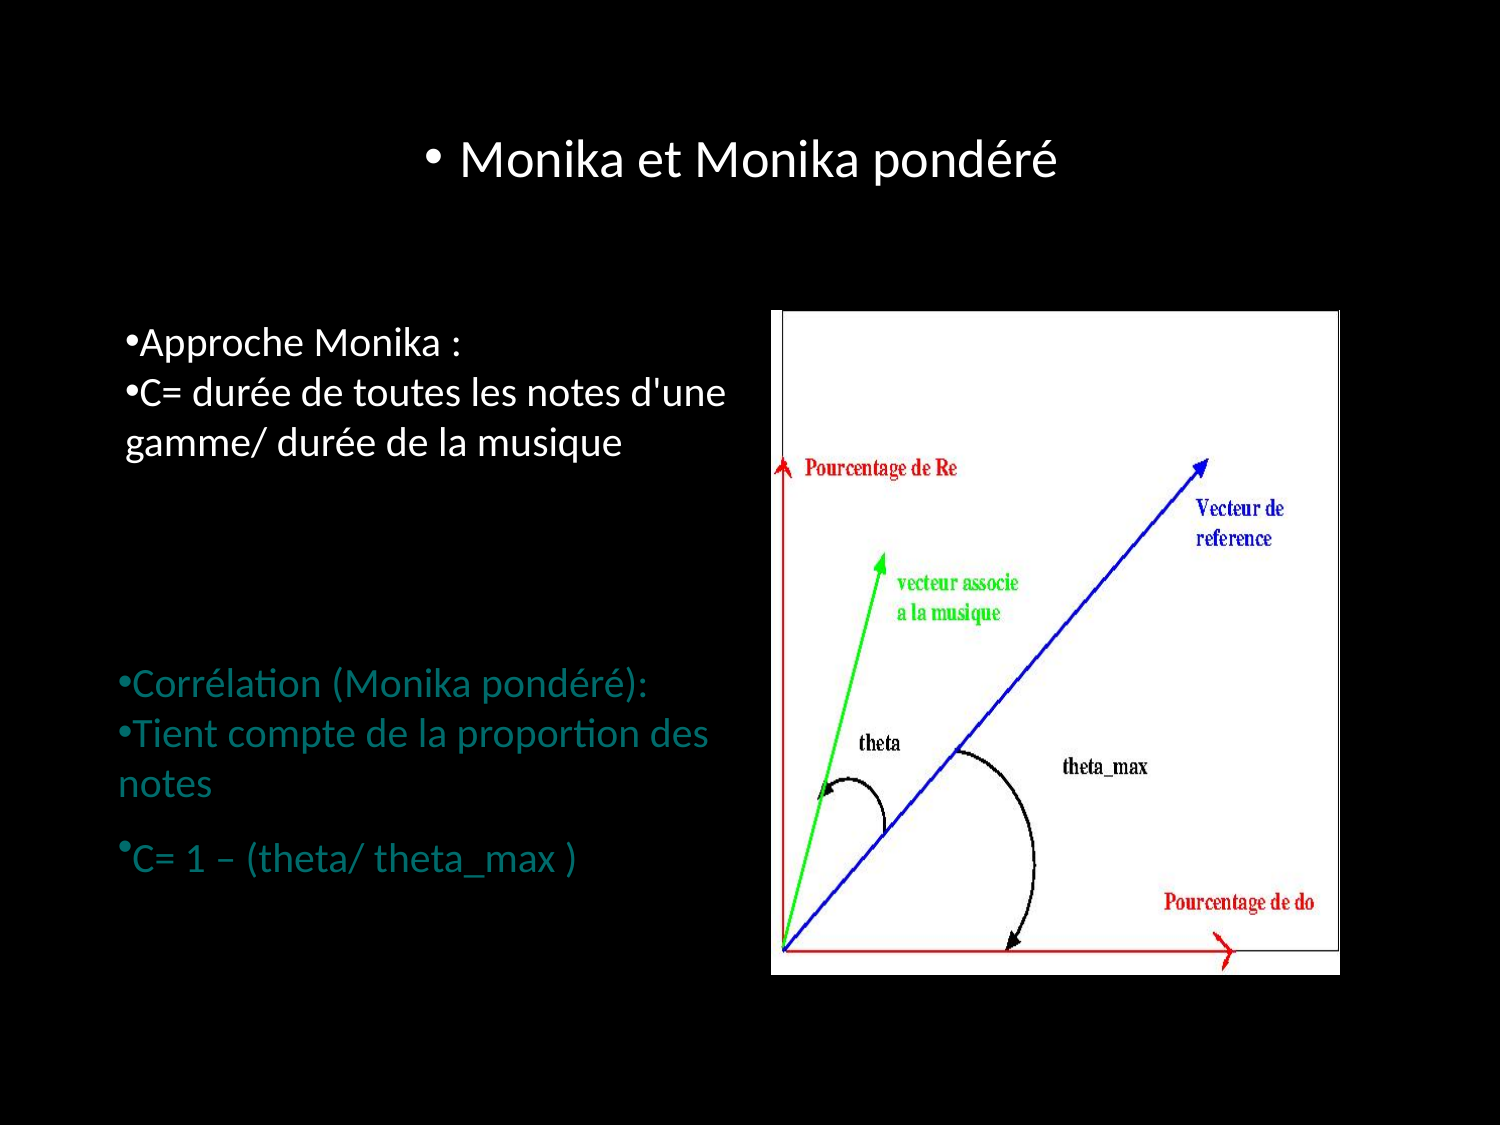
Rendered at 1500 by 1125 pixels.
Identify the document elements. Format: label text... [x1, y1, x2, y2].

text_box Monika et Monika pondéré [107, 63, 1393, 249]
text_box Approche Monika : C= durée de toutes les notes d'une gamme/ durée de la musique [125, 310, 740, 651]
text_box Corrélation (Monika pondéré): Tient compte de la proportion des notes C= 1 – (theta/ theta_max ) [117, 651, 743, 954]
picture [771, 310, 1340, 976]
